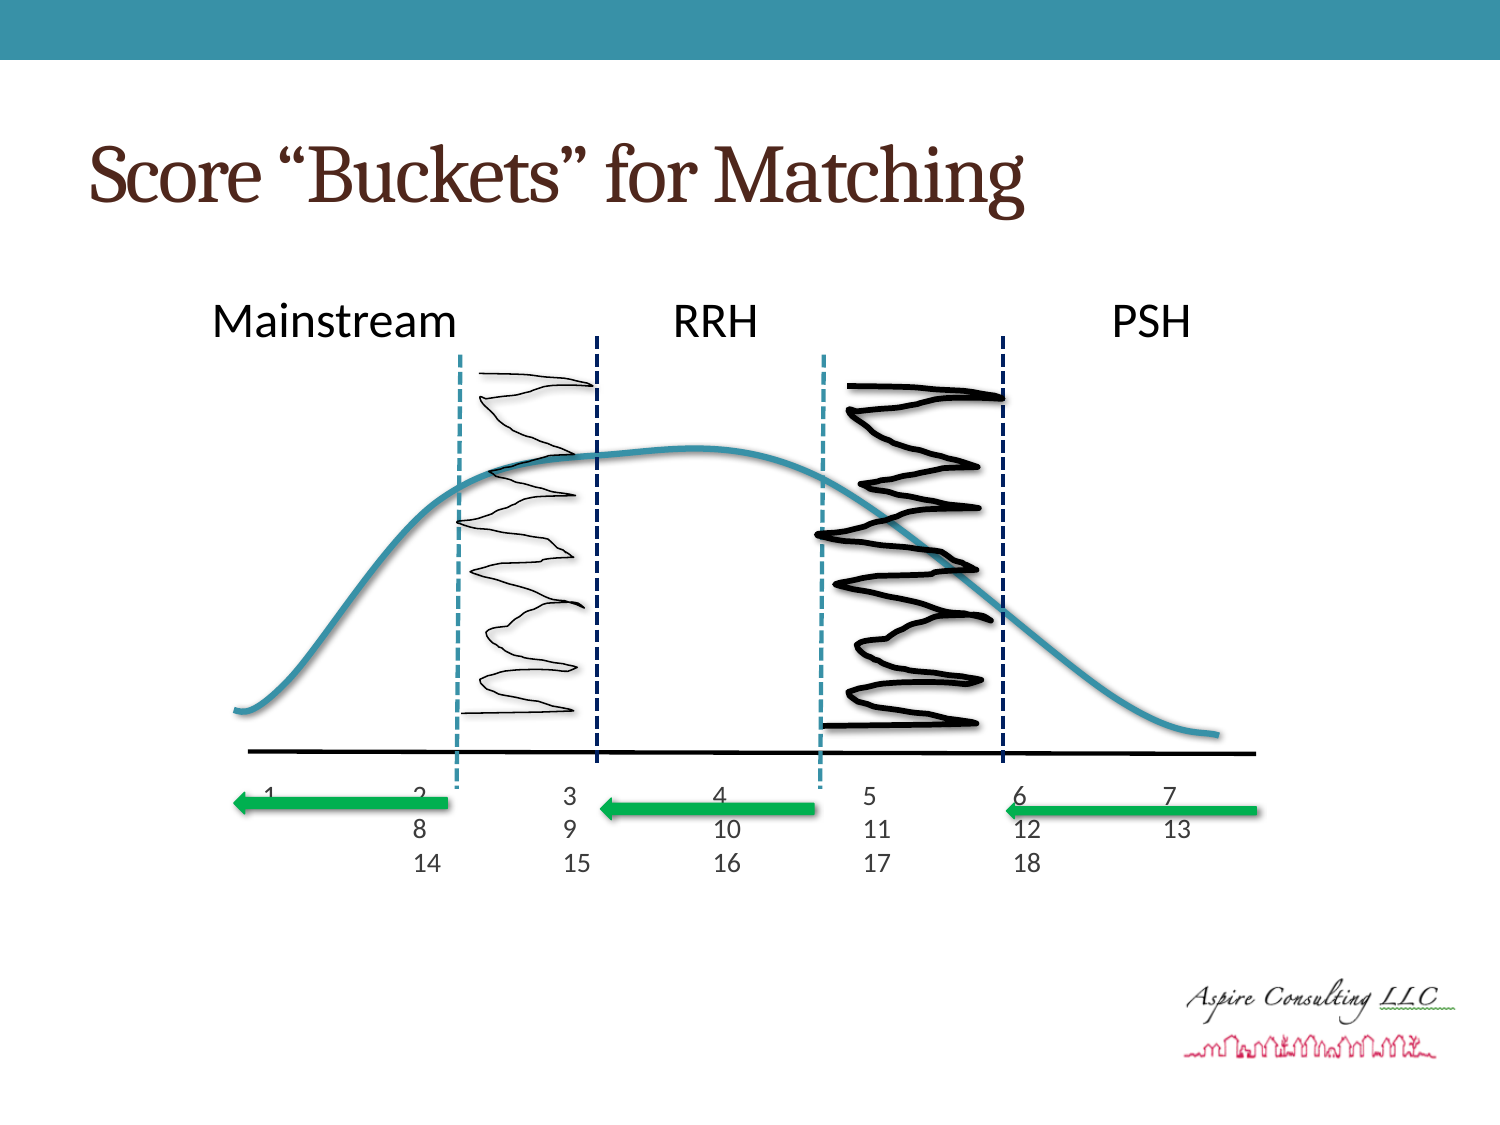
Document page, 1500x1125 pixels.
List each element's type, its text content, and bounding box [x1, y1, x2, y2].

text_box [831, 751, 1000, 755]
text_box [605, 751, 817, 755]
text_box [1012, 617, 1220, 737]
text_box [599, 797, 815, 821]
text_box [863, 526, 923, 545]
text_box [864, 578, 1000, 730]
list Mainstream RRH PSH [196, 279, 1257, 804]
text_box [470, 372, 593, 714]
text_box [831, 482, 836, 527]
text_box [247, 751, 453, 755]
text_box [819, 354, 825, 790]
text_box [233, 490, 453, 716]
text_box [470, 751, 593, 755]
title Score “Buckets” for Matching [75, 87, 1425, 250]
text_box [1005, 802, 1257, 820]
text_box [492, 454, 593, 720]
text_box [831, 385, 1000, 727]
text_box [1012, 751, 1257, 755]
text_box 1 2 3 4 5 6 7 8 9 10 11 12 13 14 15 16 17 18 [247, 769, 1271, 886]
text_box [456, 354, 461, 790]
picture [1158, 922, 1470, 1125]
text_box [233, 791, 448, 815]
text_box [605, 447, 817, 726]
